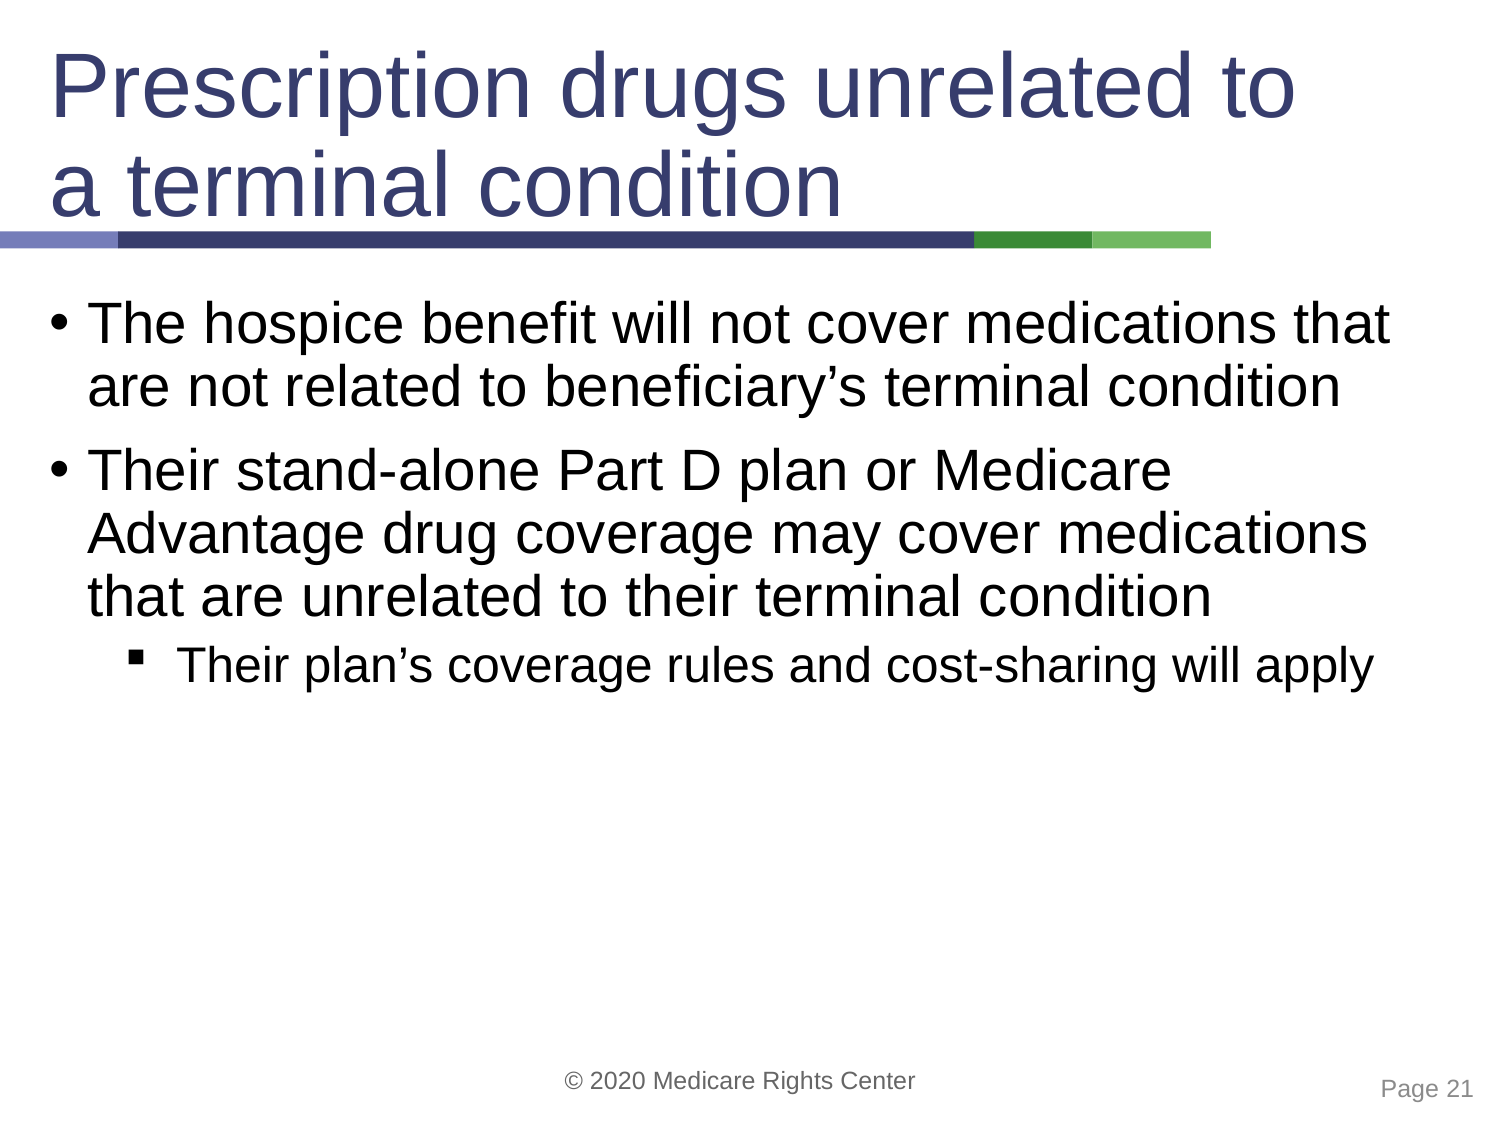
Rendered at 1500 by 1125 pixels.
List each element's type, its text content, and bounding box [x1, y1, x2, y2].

slide_number Page 21 [1151, 1057, 1490, 1118]
list The hospice benefit will not cover medications that are not related to beneficiary’s terminal condition Their stand-alone Part D plan or Medicare Advantage drug coverage may cover medications that are unrelated to their terminal condition Their plan’s coverage rules and cost-sharing will apply [34, 286, 1449, 1000]
title Prescription drugs unrelated to a terminal condition [34, 68, 1329, 206]
